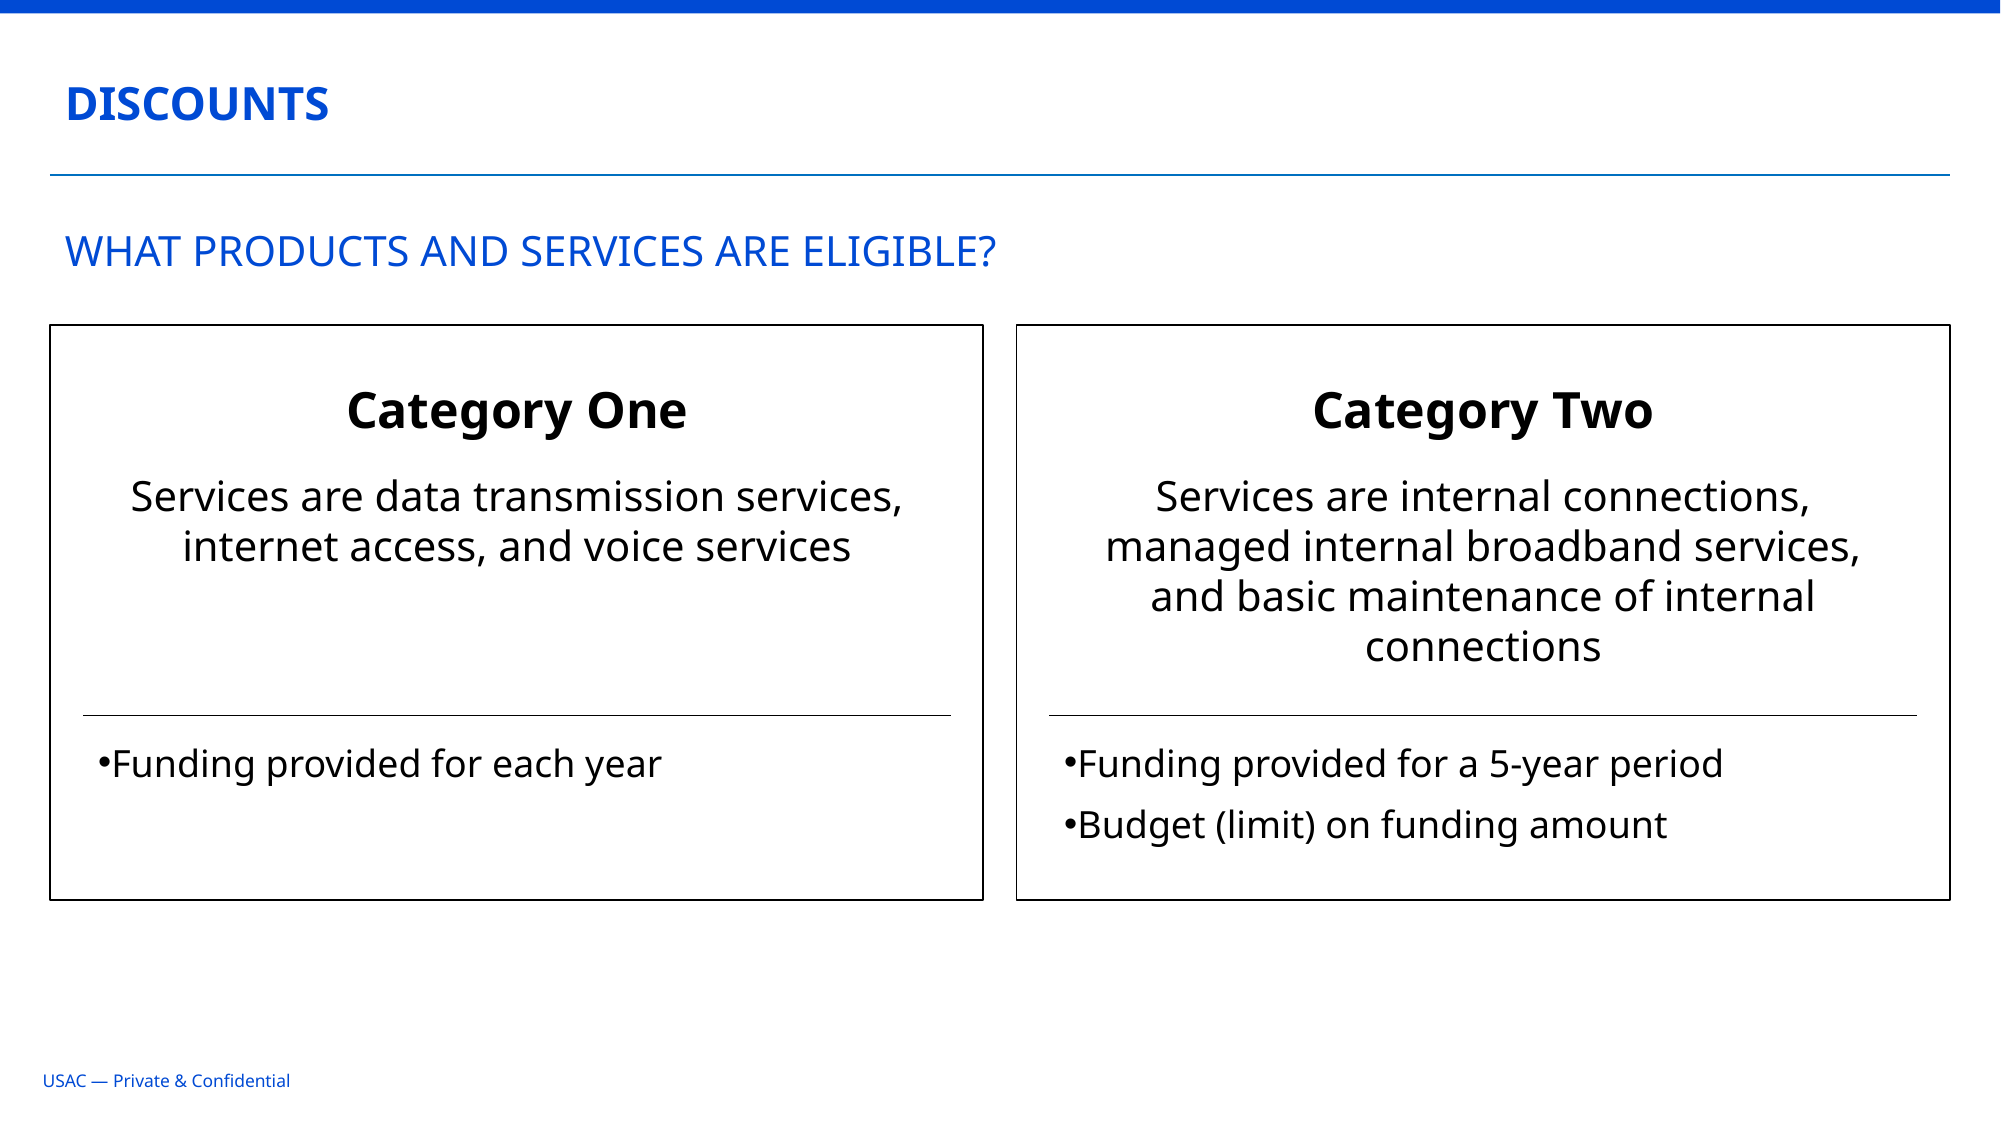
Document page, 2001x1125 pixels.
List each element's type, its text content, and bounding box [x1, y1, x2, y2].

text_box Funding provided for each year [83, 732, 952, 792]
list DISCOUNTS [50, 50, 1950, 155]
text_box Funding provided for a 5-year period Budget (limit) on funding amount [1049, 732, 1918, 854]
text_box [48, 323, 985, 902]
text_box Category One [83, 371, 952, 446]
text_box Category Two [1049, 371, 1918, 446]
text_box Services are internal connections, managed internal broadband services, and basic maintenance of internal connections [1049, 462, 1918, 678]
text_box Services are data transmission services, internet access, and voice services [83, 462, 952, 578]
title WHAT PRODUCTS AND SERVICES ARE ELIGIBLE? [50, 200, 1950, 300]
text_box [1015, 323, 1952, 902]
